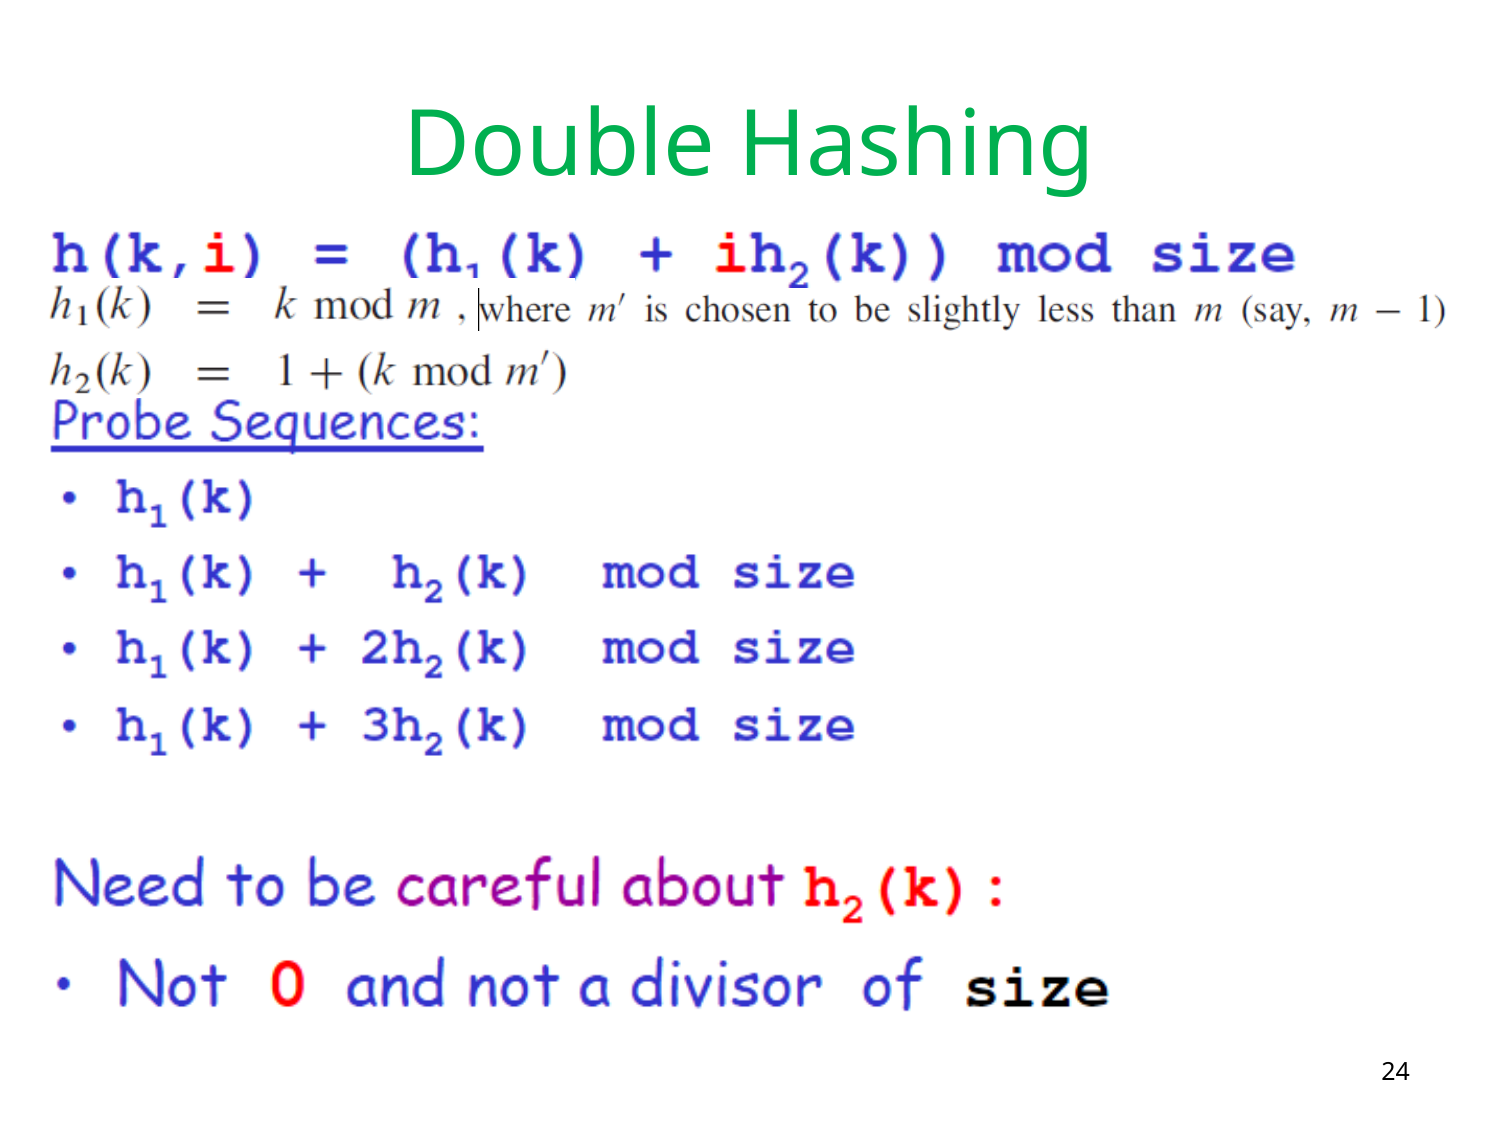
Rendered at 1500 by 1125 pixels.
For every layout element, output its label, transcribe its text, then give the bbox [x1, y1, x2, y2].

slide_number 24 [1074, 1042, 1425, 1103]
picture [40, 214, 1448, 1028]
title Double Hashing [75, 45, 1425, 233]
